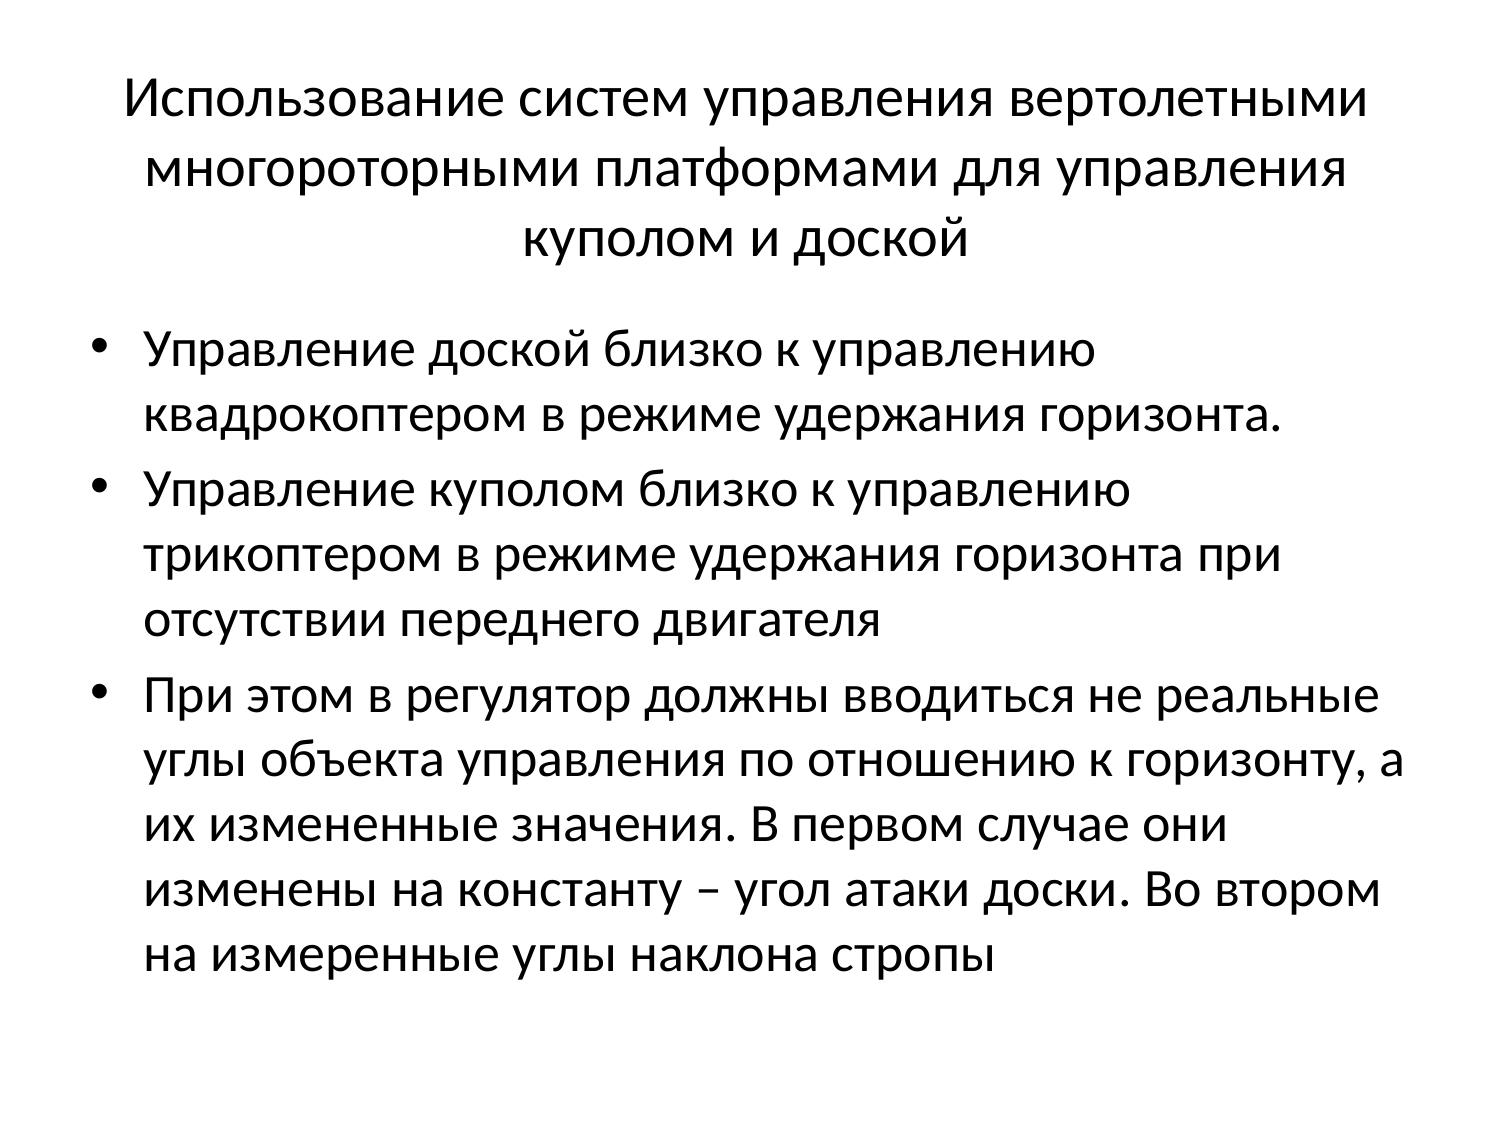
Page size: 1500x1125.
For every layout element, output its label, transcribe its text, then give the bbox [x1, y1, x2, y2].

title Использование систем управления вертолетными многороторными платформами для управления куполом и доской [74, 44, 1419, 282]
list Управление доской близко к управлению квадрокоптером в режиме удержания горизонта. Управление куполом близко к управлению трикоптером в режиме удержания горизонта при отсутствии переднего двигателя При этом в регулятор должны вводиться не реальные углы объекта управления по отношению к горизонту, а их измененные значения. В первом случае они изменены на константу – угол атаки доски. Во втором на измеренные углы наклона стропы [74, 304, 1426, 1006]
